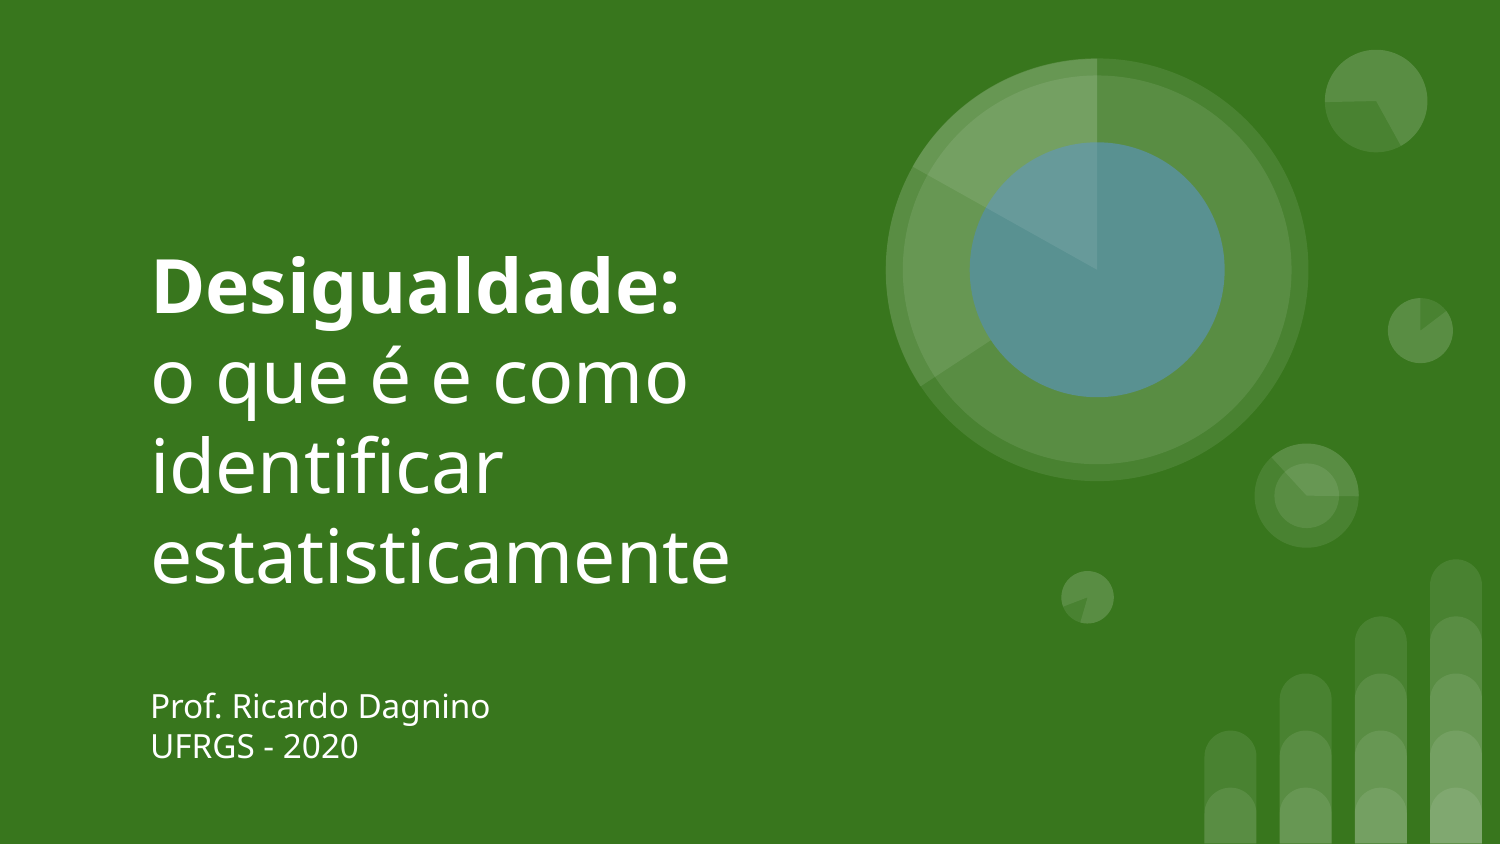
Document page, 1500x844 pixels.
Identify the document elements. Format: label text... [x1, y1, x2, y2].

subtitle Prof. Ricardo Dagnino UFRGS - 2020 [135, 670, 834, 785]
title Desigualdade: o que é e como identificar estatisticamente [135, 264, 1008, 572]
